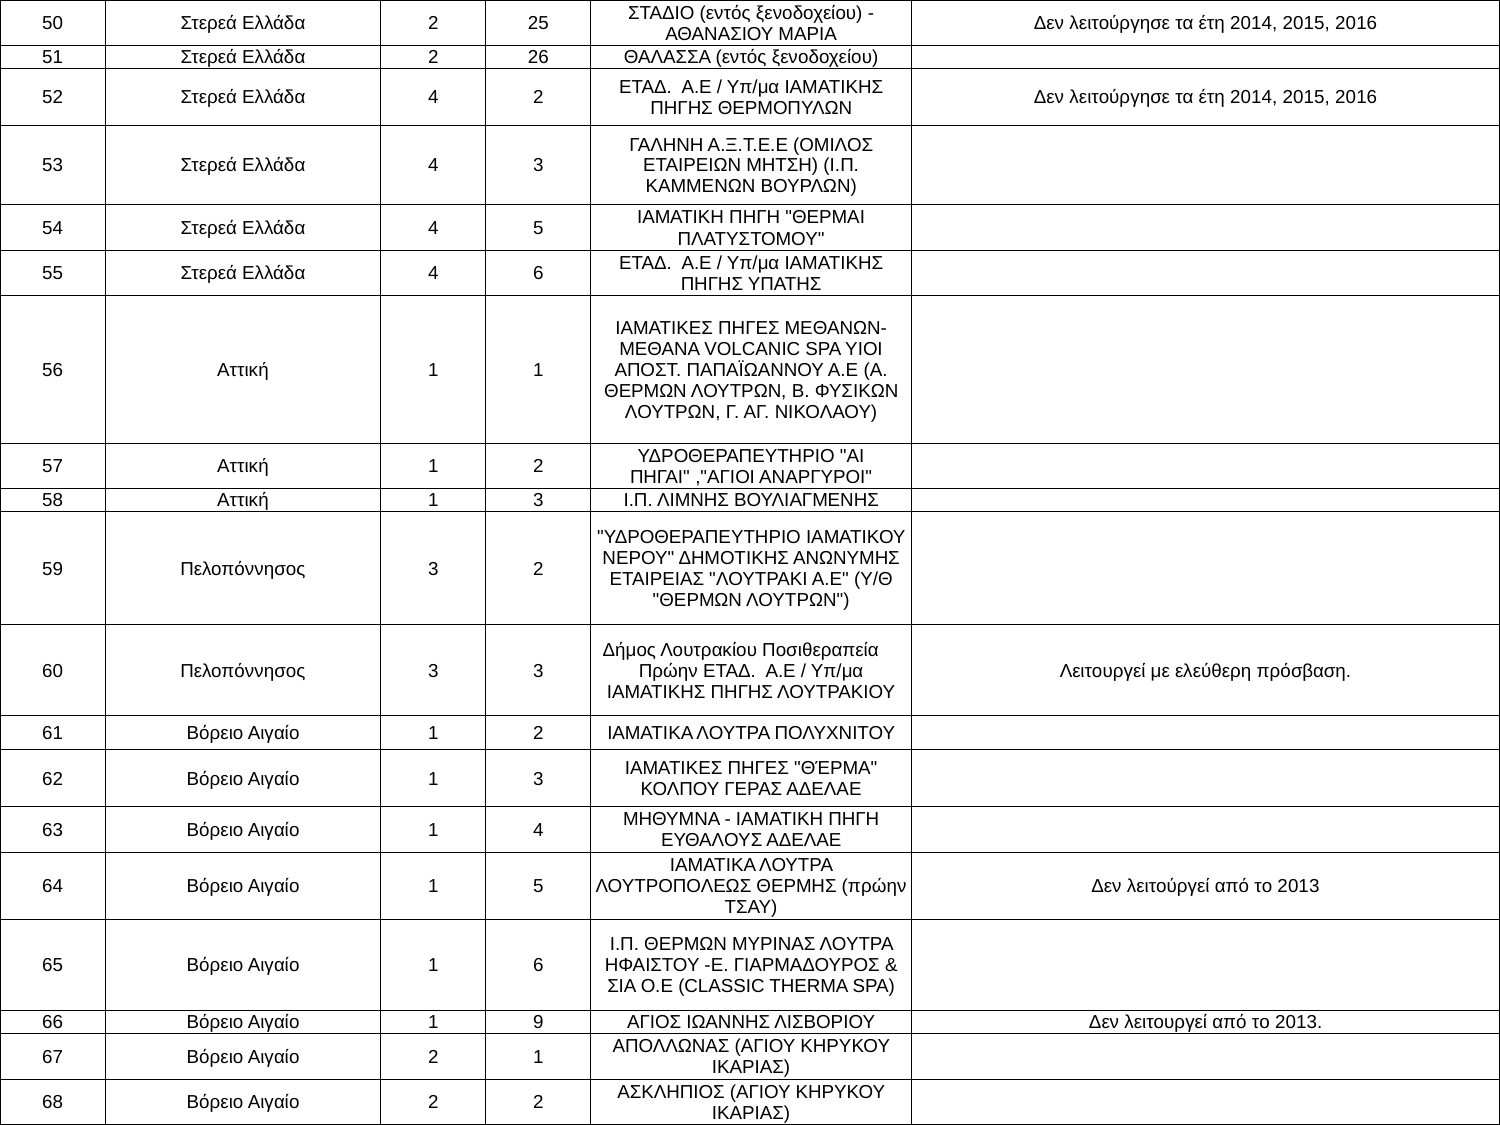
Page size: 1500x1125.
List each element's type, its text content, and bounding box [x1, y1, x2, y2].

table_cell [912, 46, 1499, 68]
table_cell Βόρειο Αιγαίο [106, 807, 380, 852]
table_cell 6 [486, 251, 590, 295]
table_cell 3 [381, 512, 485, 624]
table_cell ΙΑΜΑΤΙΚΕΣ ΠΗΓΕΣ ΜΕΘΑΝΩΝ-ΜΕΘΑΝΑ VOLCANIC SPA YIOI ΑΠΟΣΤ. ΠΑΠΑΪΩΑΝΝΟΥ Α.Ε (Α. ΘΕΡΜΩΝ ΛΟΥΤΡΩΝ, Β. ΦΥΣΙΚΩΝ ΛΟΥΤΡΩΝ, Γ. ΑΓ. ΝΙΚΟΛΑΟΥ) [591, 296, 911, 443]
table_cell 2 [486, 69, 590, 125]
table_cell ΙΑΜΑΤΙΚΑ ΛΟΥΤΡΑ ΠΟΛΥΧΝΙΤΟΥ [591, 716, 911, 749]
table_cell Δήμος Λουτρακίου Ποσιθεραπεία Πρώην ΕΤΑΔ. Α.Ε / Υπ/μα ΙΑΜΑΤΙΚΗΣ ΠΗΓΗΣ ΛΟΥΤΡΑΚΙΟΥ [591, 625, 911, 715]
table_cell 26 [486, 46, 590, 68]
table_cell [912, 1034, 1499, 1079]
table_cell 57 [1, 444, 105, 488]
table_cell ΓΑΛΗΝΗ Α.Ξ.Τ.Ε.Ε (ΟΜΙΛΟΣ ΕΤΑΙΡΕΙΩΝ ΜΗΤΣΗ) (Ι.Π. ΚΑΜΜΕΝΩΝ ΒΟΥΡΛΩΝ) [591, 126, 911, 204]
table_cell 66 [1, 1011, 105, 1033]
table_cell Στερεά Ελλάδα [106, 46, 380, 68]
table_cell 2 [486, 1080, 590, 1124]
table_cell 64 [1, 853, 105, 919]
table_cell 1 [381, 716, 485, 749]
table_cell Δεν λειτούργησε τα έτη 2014, 2015, 2016 [912, 69, 1499, 125]
table_cell ΥΔΡΟΘΕΡΑΠΕΥΤΗΡΙΟ "ΑΙ ΠΗΓΑΙ" ,"ΑΓΙΟΙ ΑΝΑΡΓΥΡΟΙ" [591, 444, 911, 488]
table_cell 60 [1, 625, 105, 715]
table_cell 1 [486, 1034, 590, 1079]
table_cell Στερεά Ελλάδα [106, 251, 380, 295]
table_cell 4 [381, 205, 485, 250]
table_cell Ι.Π. ΛΙΜΝΗΣ ΒΟΥΛΙΑΓΜΕΝΗΣ [591, 489, 911, 511]
table_cell 58 [1, 489, 105, 511]
table_cell [912, 126, 1499, 204]
table_cell [912, 1080, 1499, 1124]
table_cell Στερεά Ελλάδα [106, 69, 380, 125]
table_cell Στερεά Ελλάδα [106, 205, 380, 250]
table_cell 2 [381, 46, 485, 68]
table_cell Λειτουργεί με ελεύθερη πρόσβαση. [912, 625, 1499, 715]
table_cell Δεν λειτούργεί από το 2013 [912, 853, 1499, 919]
table_cell Πελοπόννησος [106, 625, 380, 715]
table_cell 68 [1, 1080, 105, 1124]
table_cell Βόρειο Αιγαίο [106, 853, 380, 919]
table_cell Αττική [106, 489, 380, 511]
table_cell ΙΑΜΑΤΙΚΗ ΠΗΓΗ "ΘΕΡΜΑΙ ΠΛΑΤΥΣΤΟΜΟΥ" [591, 205, 911, 250]
table_cell 4 [486, 807, 590, 852]
table_cell Αττική [106, 296, 380, 443]
table_cell 5 [486, 853, 590, 919]
table_cell [912, 750, 1499, 806]
table_cell [912, 489, 1499, 511]
table_cell ΜΗΘΥΜΝΑ - ΙΑΜΑΤΙΚΗ ΠΗΓΗ ΕΥΘΑΛΟΥΣ ΑΔΕΛΑΕ [591, 807, 911, 852]
table_cell 1 [381, 444, 485, 488]
table_cell ΑΣΚΛΗΠΙΟΣ (ΑΓΙΟΥ ΚΗΡΥΚΟΥ ΙΚΑΡΙΑΣ) [591, 1080, 911, 1124]
table_cell Βόρειο Αιγαίο [106, 1034, 380, 1079]
table_header 25 [486, 1, 590, 45]
table_cell ΕΤΑΔ. Α.Ε / Υπ/μα ΙΑΜΑΤΙΚΗΣ ΠΗΓΗΣ ΘΕΡΜΟΠΥΛΩΝ [591, 69, 911, 125]
table_cell 4 [381, 126, 485, 204]
table_header ΣΤΑΔΙΟ (εντός ξενοδοχείου) - ΑΘΑΝΑΣΙΟΥ ΜΑΡΙΑ [591, 1, 911, 45]
table_cell 56 [1, 296, 105, 443]
table_cell 52 [1, 69, 105, 125]
table_header Στερεά Ελλάδα [106, 1, 380, 45]
table_cell ΘΑΛΑΣΣΑ (εντός ξενοδοχείου) [591, 46, 911, 68]
table_cell 2 [381, 1080, 485, 1124]
table_cell 3 [486, 489, 590, 511]
table_cell 1 [381, 750, 485, 806]
table_cell 2 [486, 716, 590, 749]
table_cell 9 [486, 1011, 590, 1033]
table_cell 1 [486, 296, 590, 443]
table_cell [912, 716, 1499, 749]
table_cell 1 [381, 807, 485, 852]
table_cell [912, 920, 1499, 1010]
table_header 2 [381, 1, 485, 45]
table_cell 4 [381, 69, 485, 125]
table_cell Βόρειο Αιγαίο [106, 1011, 380, 1033]
table_cell 1 [381, 296, 485, 443]
table_cell ΙΑΜΑΤΙΚΕΣ ΠΗΓΕΣ "ΘΈΡΜΑ" ΚΟΛΠΟΥ ΓΕΡΑΣ ΑΔΕΛΑΕ [591, 750, 911, 806]
table_cell 59 [1, 512, 105, 624]
table_cell 1 [381, 920, 485, 1010]
table_cell [912, 512, 1499, 624]
table_cell 3 [486, 750, 590, 806]
table_cell 2 [486, 444, 590, 488]
table_cell [912, 251, 1499, 295]
table_cell 3 [486, 126, 590, 204]
table_cell 54 [1, 205, 105, 250]
table_cell 6 [486, 920, 590, 1010]
table_cell Δεν λειτουργεί από το 2013. [912, 1011, 1499, 1033]
table_cell "ΥΔΡΟΘΕΡΑΠΕΥΤΗΡΙΟ ΙΑΜΑΤΙΚΟΥ ΝΕΡΟΥ" ΔΗΜΟΤΙΚΗΣ ΑΝΩΝΥΜΗΣ ΕΤΑΙΡΕΙΑΣ "ΛΟΥΤΡΑΚΙ Α.Ε" (Υ/Θ "ΘΕΡΜΩΝ ΛΟΥΤΡΩΝ") [591, 512, 911, 624]
table_cell [912, 807, 1499, 852]
table_cell 67 [1, 1034, 105, 1079]
table_cell Βόρειο Αιγαίο [106, 1080, 380, 1124]
table_cell Βόρειο Αιγαίο [106, 750, 380, 806]
table_cell Πελοπόννησος [106, 512, 380, 624]
table_cell ΕΤΑΔ. Α.Ε / Υπ/μα ΙΑΜΑΤΙΚΗΣ ΠΗΓΗΣ ΥΠΑΤΗΣ [591, 251, 911, 295]
table_cell Βόρειο Αιγαίο [106, 716, 380, 749]
table_header 50 [1, 1, 105, 45]
table_cell Βόρειο Αιγαίο [106, 920, 380, 1010]
table_cell 4 [381, 251, 485, 295]
table_cell [912, 444, 1499, 488]
table_cell ΙΑΜΑΤΙΚΑ ΛΟΥΤΡΑ ΛΟΥΤΡΟΠΟΛΕΩΣ ΘΕΡΜΗΣ (πρώην ΤΣΑΥ) [591, 853, 911, 919]
table_cell [912, 205, 1499, 250]
table_cell 51 [1, 46, 105, 68]
table_cell 2 [486, 512, 590, 624]
table_cell 1 [381, 1011, 485, 1033]
table_cell ΑΠΟΛΛΩΝΑΣ (ΑΓΙΟΥ ΚΗΡΥΚΟΥ ΙΚΑΡΙΑΣ) [591, 1034, 911, 1079]
table_cell 65 [1, 920, 105, 1010]
table_cell 1 [381, 853, 485, 919]
table_cell Ι.Π. ΘΕΡΜΩΝ ΜΥΡΙΝΑΣ ΛΟΥΤΡΑ ΗΦΑΙΣΤΟΥ -Ε. ΓΙΑΡΜΑΔΟΥΡΟΣ & ΣΙΑ Ο.Ε (CLASSIC THERMA SPA) [591, 920, 911, 1010]
table_cell 2 [381, 1034, 485, 1079]
table_cell 5 [486, 205, 590, 250]
table_cell 3 [381, 625, 485, 715]
table_header Δεν λειτούργησε τα έτη 2014, 2015, 2016 [912, 1, 1499, 45]
table_cell 3 [486, 625, 590, 715]
table_cell 53 [1, 126, 105, 204]
table_cell 1 [381, 489, 485, 511]
table_cell 55 [1, 251, 105, 295]
table_cell 62 [1, 750, 105, 806]
table_cell 63 [1, 807, 105, 852]
table_cell [912, 296, 1499, 443]
table_cell 61 [1, 716, 105, 749]
table_cell Αττική [106, 444, 380, 488]
table_cell Στερεά Ελλάδα [106, 126, 380, 204]
table_cell ΑΓΙΟΣ ΙΩΑΝΝΗΣ ΛΙΣΒΟΡΙΟΥ [591, 1011, 911, 1033]
